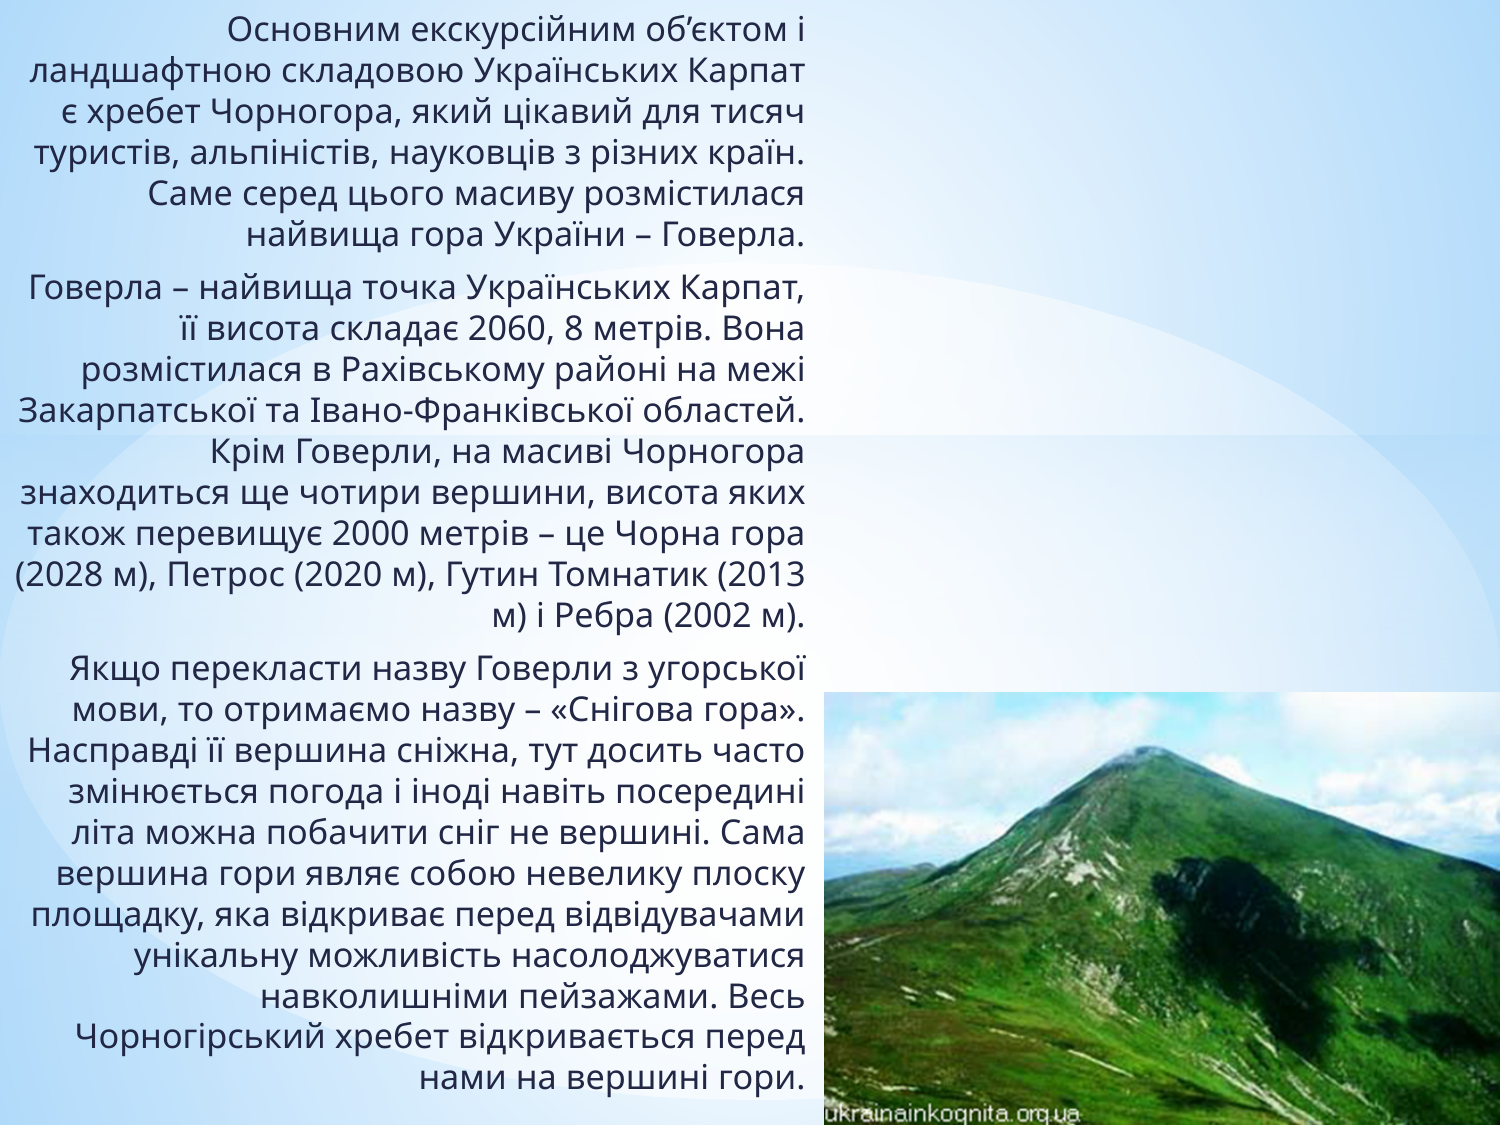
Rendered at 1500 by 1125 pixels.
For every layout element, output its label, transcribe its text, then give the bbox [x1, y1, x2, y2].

list Основним екскурсійним об’єктом і ландшафтною складовою Українських Карпат є хребет Чорногора, який цікавий для тисяч туристів, альпіністів, науковців з різних країн. Саме серед цього масиву розмістилася найвища гора України – Говерла. Говерла – найвища точка Українських Карпат, її висота складає 2060, 8 метрів. Вона розмістилася в Рахівському районі на межі Закарпатської та Івано-Франківської областей. Крім Говерли, на масиві Чорногора знаходиться ще чотири вершини, висота яких також перевищує 2000 метрів – це Чорна гора (2028 м), Петрос (2020 м), Гутин Томнатик (2013 м) і Ребра (2002 м). Якщо перекласти назву Говерли з угорської мови, то отримаємо назву – «Снігова гора». Насправді її вершина сніжна, тут досить часто змінюється погода і іноді навіть посередині літа можна побачити сніг не вершині. Сама вершина гори являє собою невелику плоску площадку, яка відкриває перед відвідувачами унікальну можливість насолоджуватися навколишніми пейзажами. Весь Чорногірський хребет відкривається перед нами на вершині гори. [0, 0, 821, 1125]
picture [823, 692, 1500, 1125]
